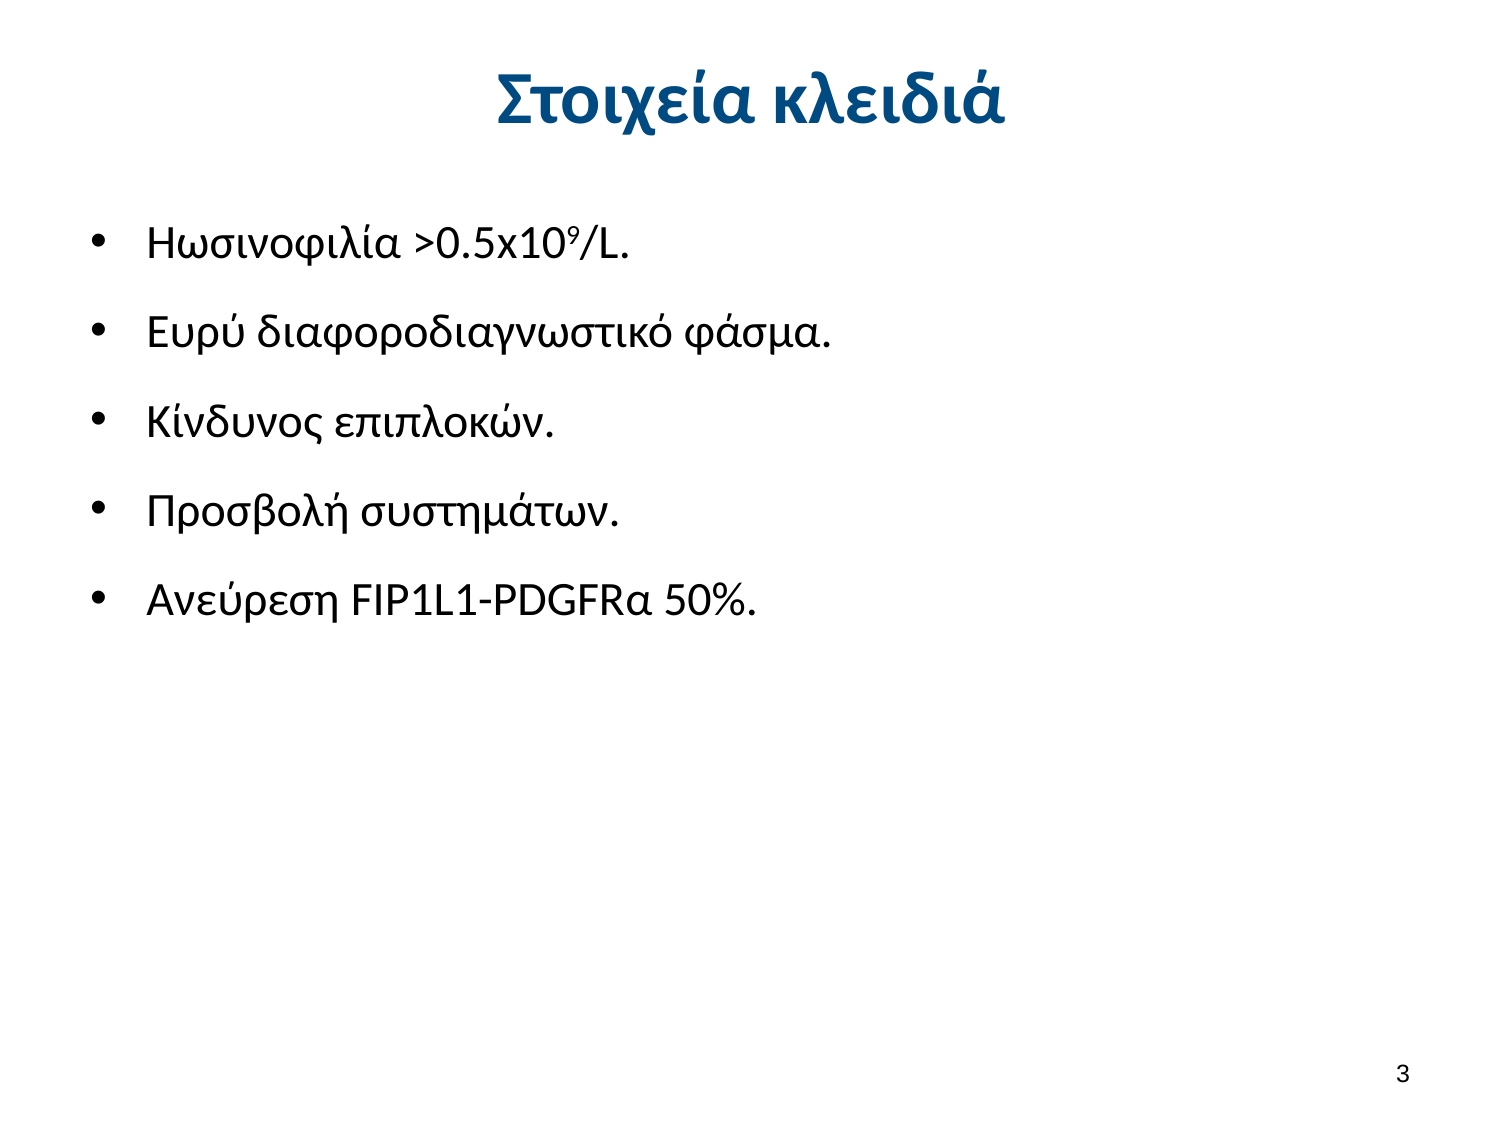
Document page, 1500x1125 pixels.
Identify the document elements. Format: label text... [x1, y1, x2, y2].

slide_number 2 [1074, 1042, 1425, 1103]
title Στοιχεία κλειδιά [76, 19, 1427, 169]
list Ηωσινοφιλία >0.5x109/L. Ευρύ διαφοροδιαγνωστικό φάσμα. Κίνδυνος επιπλοκών. Προσβολή συστημάτων. Ανεύρεση FIP1L1-PDGFRα 50%. [75, 196, 1425, 1024]
